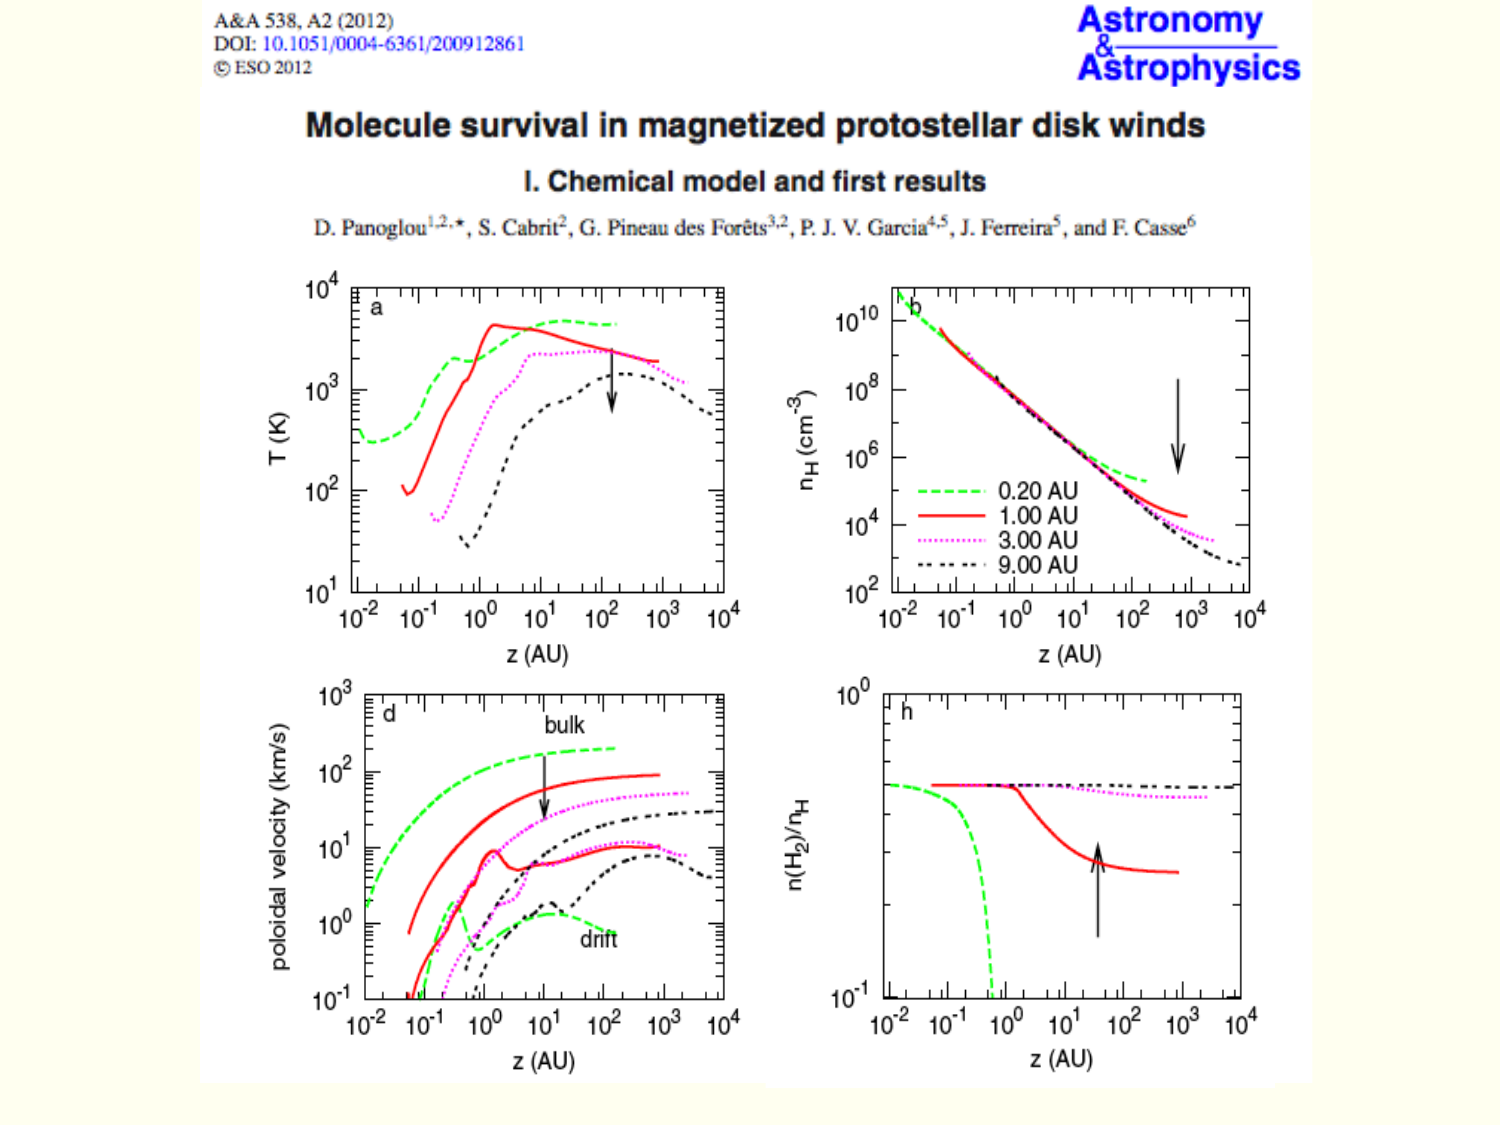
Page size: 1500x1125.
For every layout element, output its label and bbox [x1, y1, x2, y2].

text_box [199, 271, 1313, 1088]
picture [199, 0, 1313, 265]
